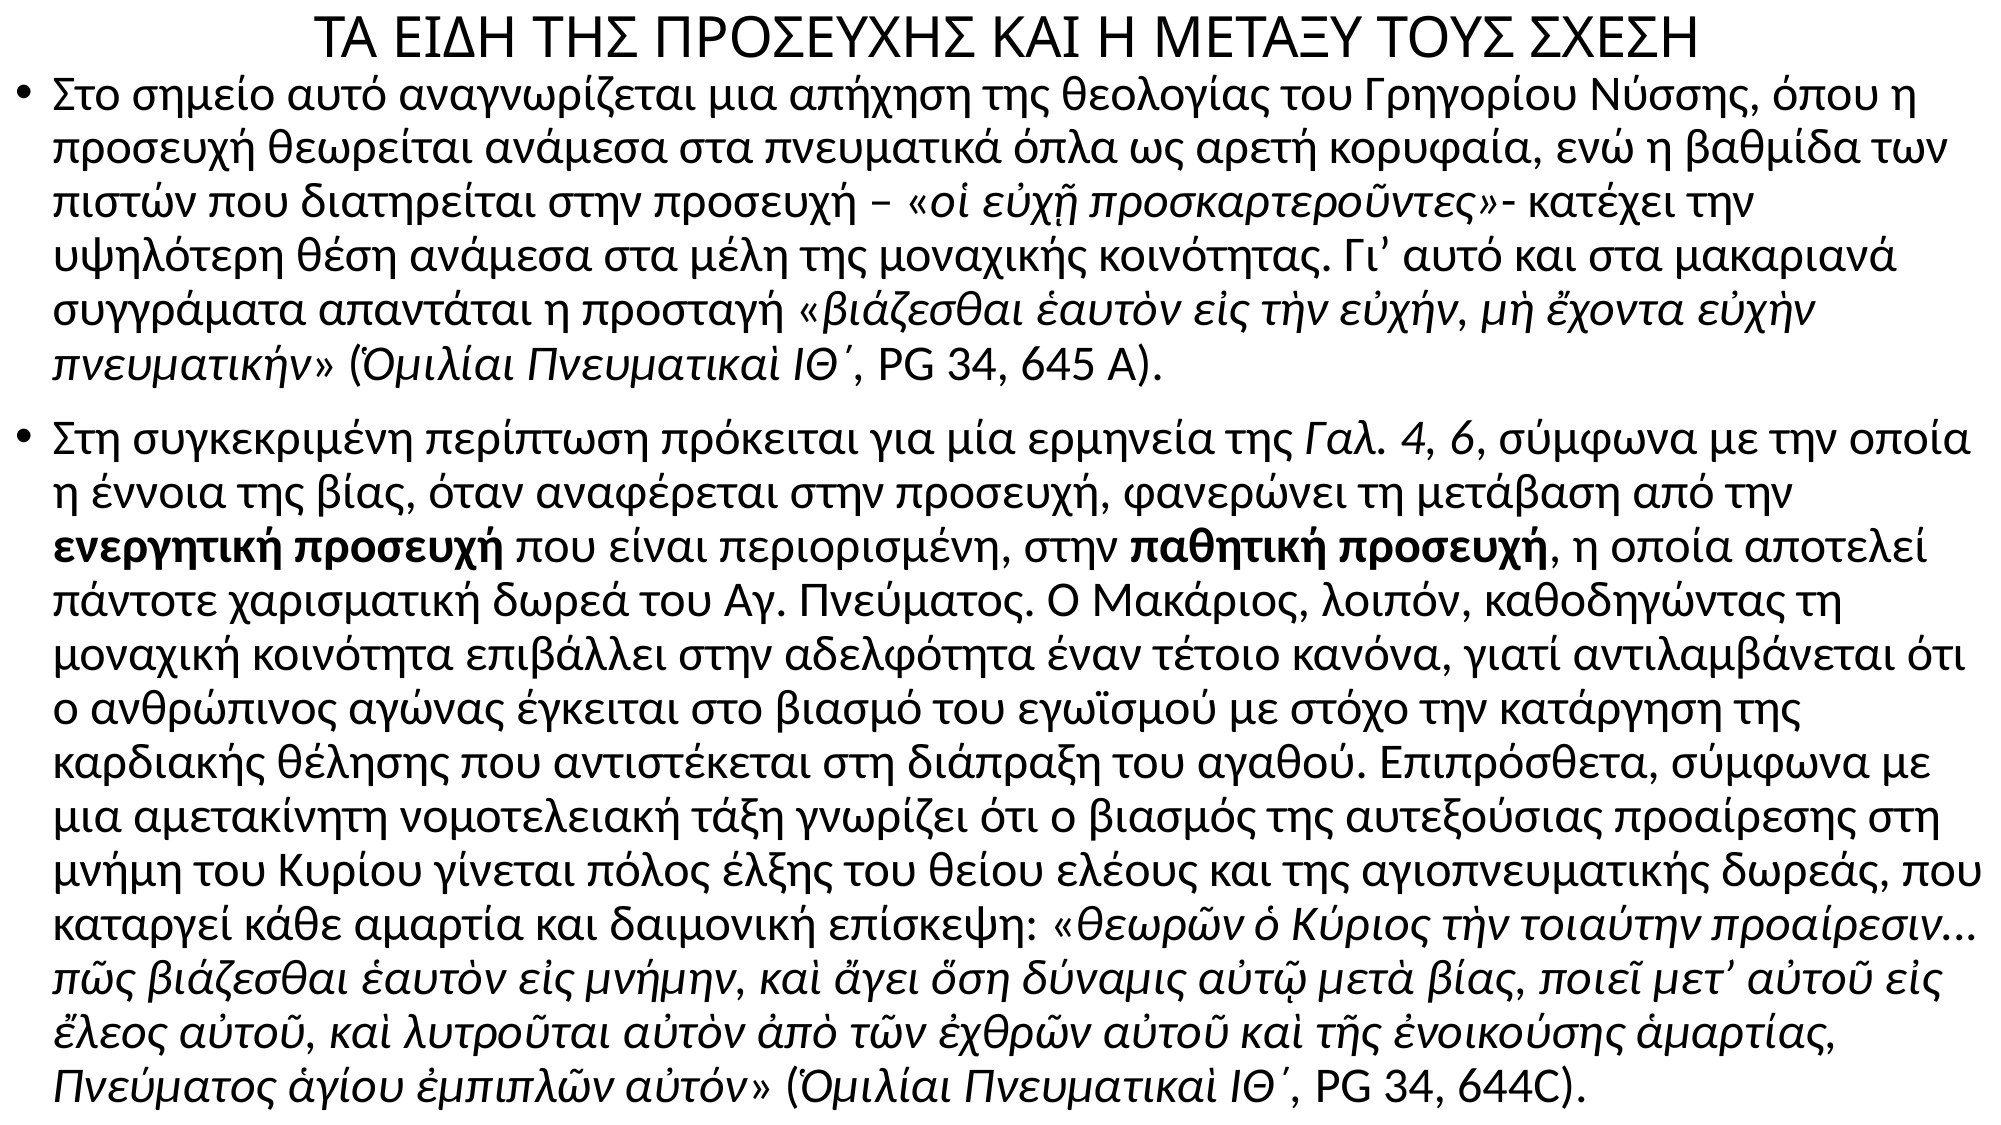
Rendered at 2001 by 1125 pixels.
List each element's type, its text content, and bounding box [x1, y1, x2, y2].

title ΤΑ ΕΙΔΗ ΤΗΣ ΠΡΟΣΕΥΧΗΣ ΚΑΙ Η ΜΕΤΑΞΥ ΤΟΥΣ ΣΧΕΣΗ [14, 0, 2000, 59]
list Στο σημείο αυτό αναγνωρίζεται μια απήχηση της θεολογίας του Γρηγορίου Νύσσης, όπου η προσευχή θεωρείται ανάμεσα στα πνευματικά όπλα ως αρετή κορυφαία, ενώ η βαθμίδα των πιστών που διατηρείται στην προσευχή – «οἱ εὐχῇ προσκαρτεροῦντες»- κατέχει την υψηλότερη θέση ανάμεσα στα μέλη της μοναχικής κοινότητας. Γι’ αυτό και στα μακαριανά συγγράματα απαντάται η προσταγή «βιάζεσθαι ἑαυτὸν εἰς τὴν εὐχήν, μὴ ἔχοντα εὐχὴν πνευματικήν» (Ὁμιλίαι Πνευματικαὶ ΙΘ΄, PG 34, 645 Α). Στη συγκεκριμένη περίπτωση πρόκειται για μία ερμηνεία της Γαλ. 4, 6, σύμφωνα με την οποία η έννοια της βίας, όταν αναφέρεται στην προσευχή, φανερώνει τη μετάβαση από την ενεργητική προσευχή που είναι περιορισμένη, στην παθητική προσευχή, η οποία αποτελεί πάντοτε χαρισματική δωρεά του Αγ. Πνεύματος. Ο Μακάριος, λοιπόν, καθοδηγώντας τη μοναχική κοινότητα επιβάλλει στην αδελφότητα έναν τέτοιο κανόνα, γιατί αντιλαμβάνεται ότι ο ανθρώπινος αγώνας έγκειται στο βιασμό του εγωϊσμού με στόχο την κατάργηση της καρδιακής θέλησης που αντιστέκεται στη διάπραξη του αγαθού. Επιπρόσθετα, σύμφωνα με μια αμετακίνητη νομοτελειακή τάξη γνωρίζει ότι ο βιασμός της αυτεξούσιας προαίρεσης στη μνήμη του Κυρίου γίνεται πόλος έλξης του θείου ελέους και της αγιοπνευματικής δωρεάς, που καταργεί κάθε αμαρτία και δαιμονική επίσκεψη: «θεωρῶν ὁ Κύριος τὴν τοιαύτην προαίρεσιν... πῶς βιάζεσθαι ἑαυτὸν εἰς μνήμην, καὶ ἄγει ὅση δύναμις αὐτῷ μετὰ βίας, ποιεῖ μετ’ αὐτοῦ εἰς ἔλεος αὐτοῦ, καὶ λυτροῦται αὐτὸν ἀπὸ τῶν ἐχθρῶν αὐτοῦ καὶ τῆς ἐνοικούσης ἁμαρτίας, Πνεύματος ἁγίου ἐμπιπλῶν αὐτόν» (Ὁμιλίαι Πνευματικαὶ ΙΘ΄, PG 34, 644C). [0, 59, 2000, 1125]
